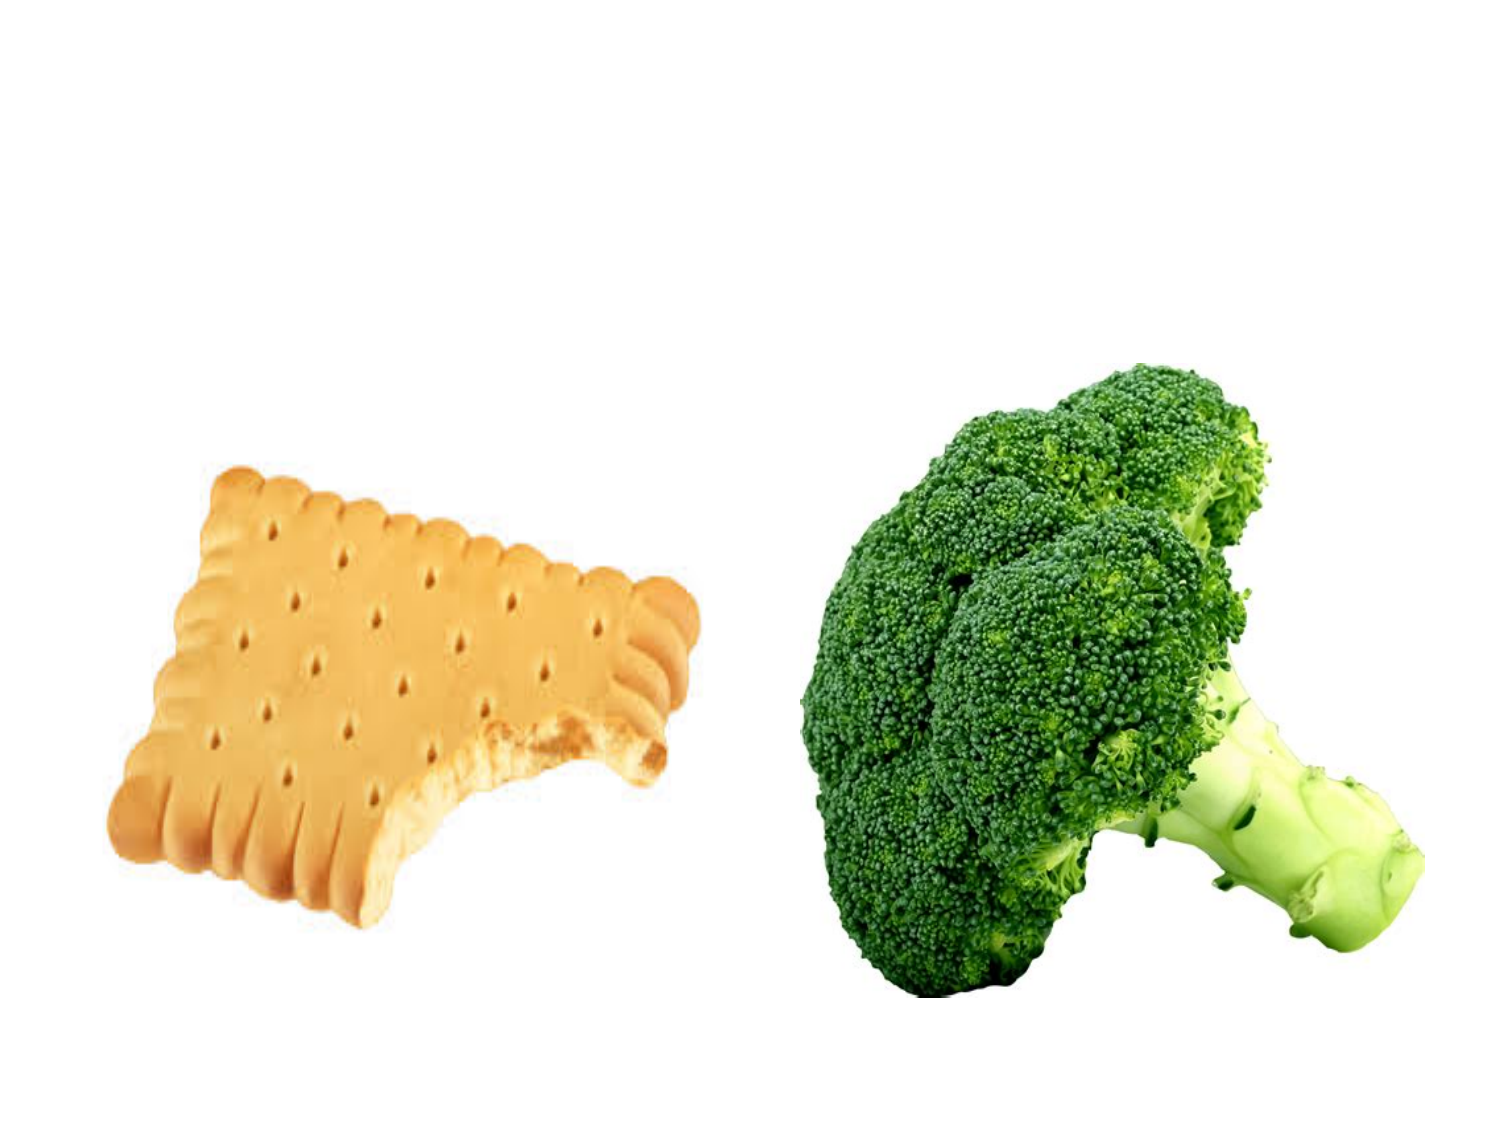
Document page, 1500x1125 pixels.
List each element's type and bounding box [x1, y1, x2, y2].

list [87, 437, 738, 951]
list [799, 363, 1426, 998]
